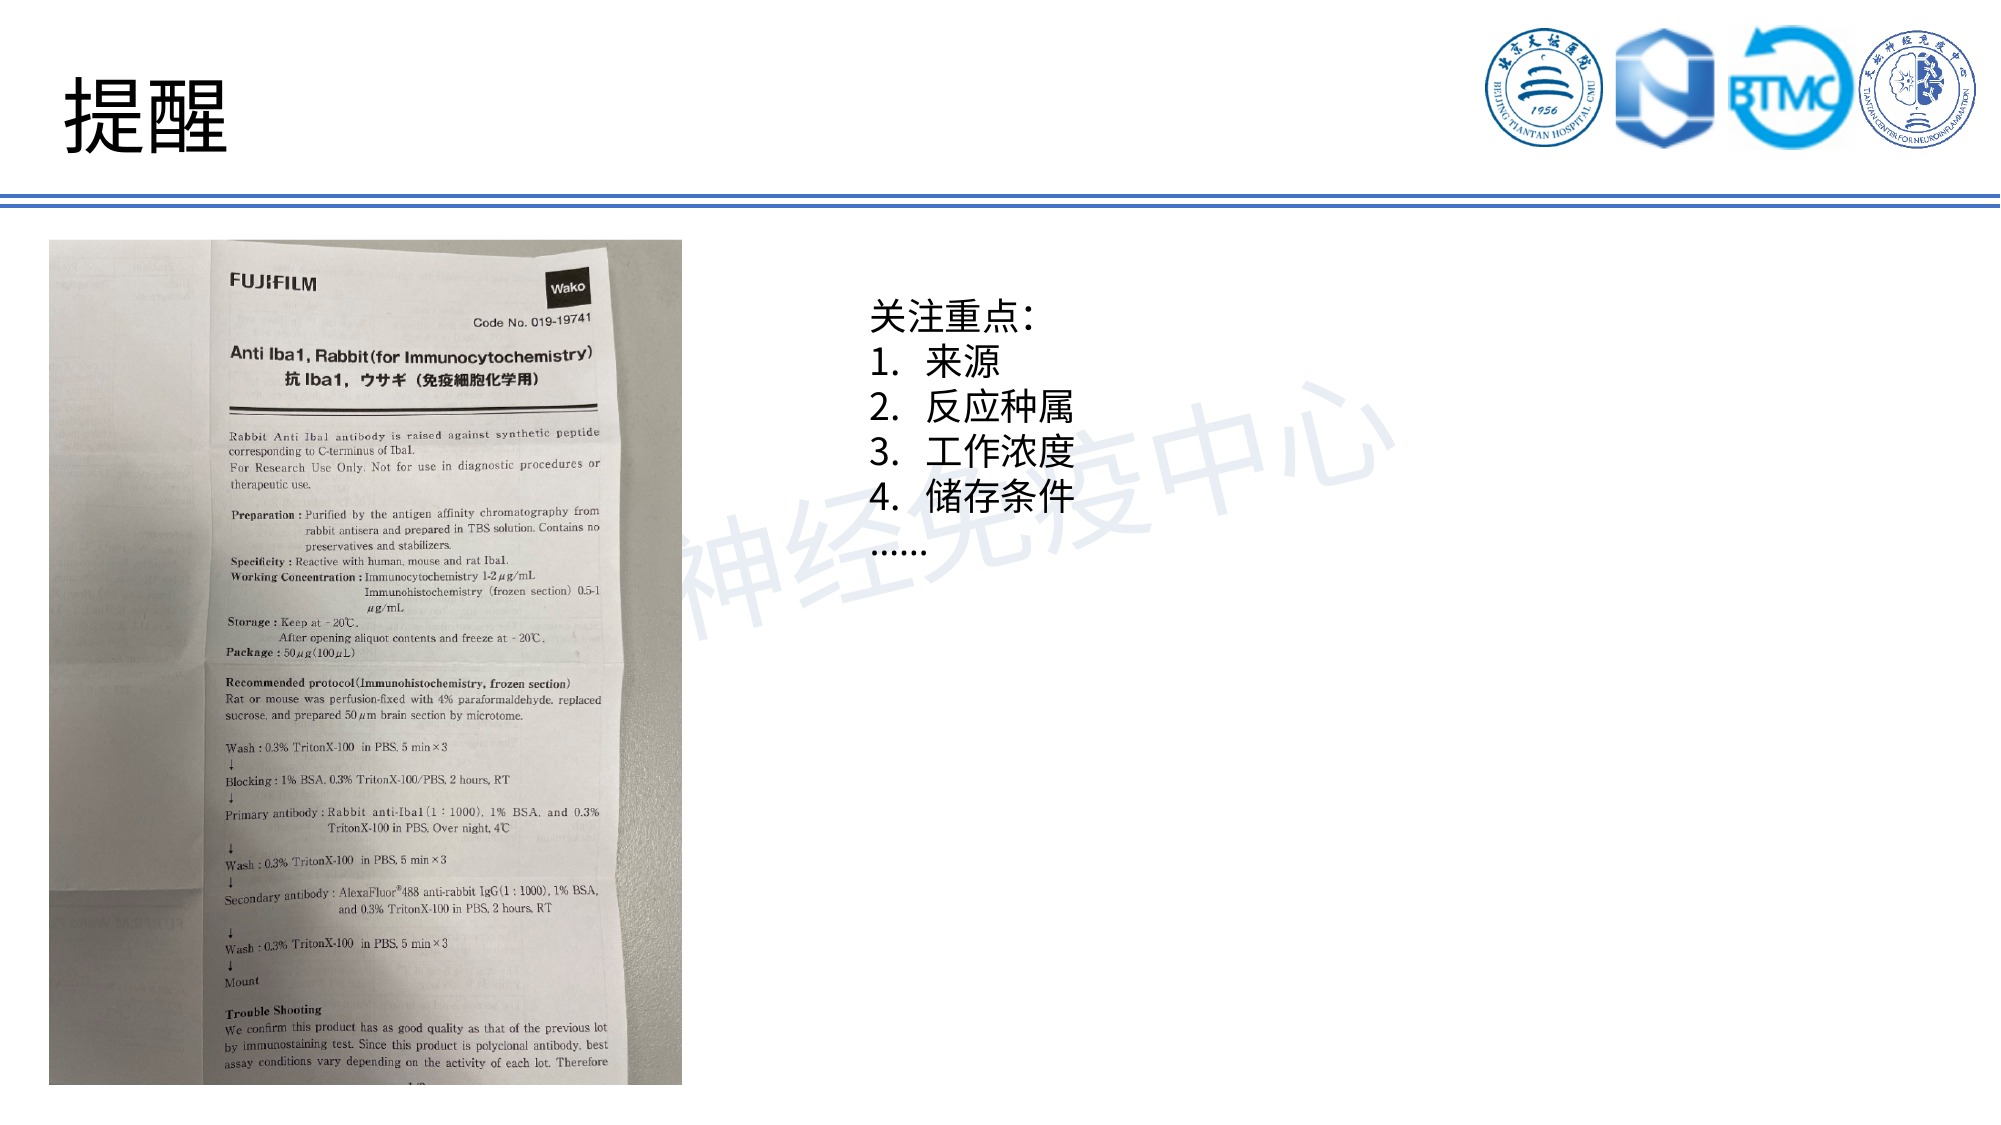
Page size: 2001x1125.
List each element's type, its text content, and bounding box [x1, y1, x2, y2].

picture [1485, 28, 1603, 147]
text_box 提醒 [48, 56, 651, 172]
text_box 关注重点： 来源 反应种属 工作浓度 储存条件 …… [854, 285, 1378, 616]
picture [0, 241, 788, 1084]
picture [1615, 23, 1984, 165]
